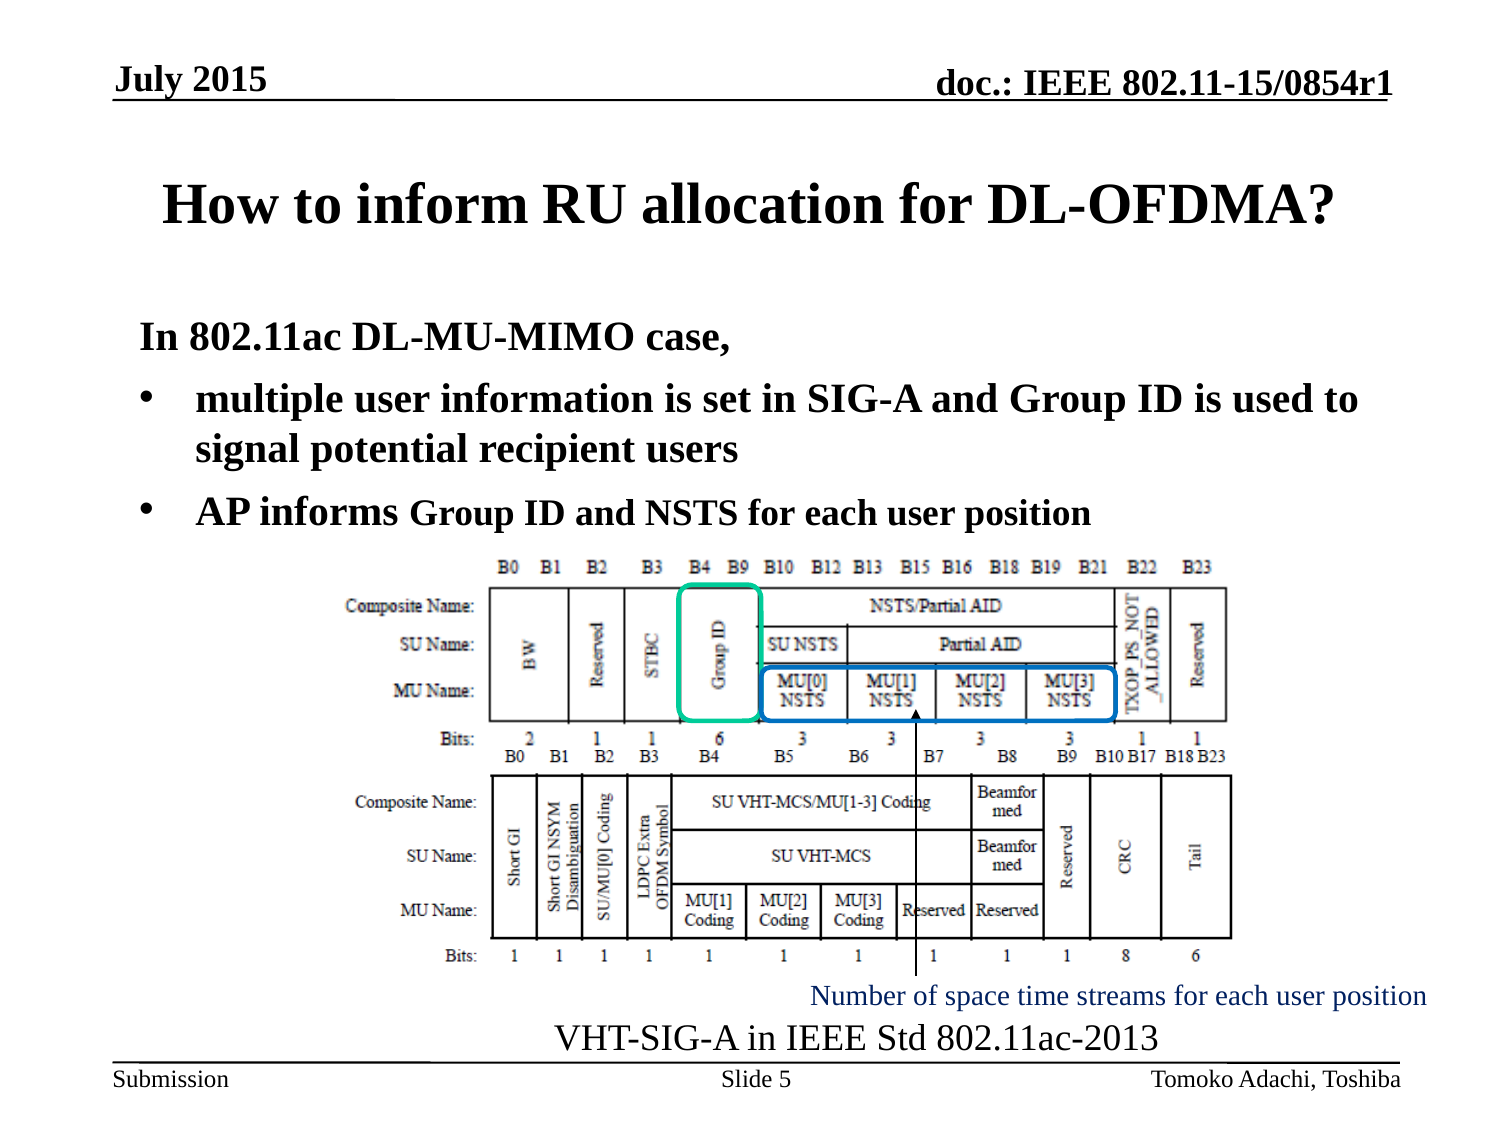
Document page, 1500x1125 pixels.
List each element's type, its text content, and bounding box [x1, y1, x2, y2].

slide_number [114, 54, 423, 100]
title How to inform RU allocation for DL-OFDMA? [112, 112, 1388, 288]
slide_number Slide 5 [712, 1066, 800, 1123]
list In 802.11ac DL-MU-MIMO case, multiple user information is set in SIG-A and Group ID is used to signal potential recipient users AP informs Group ID and NSTS for each user position [123, 300, 1399, 976]
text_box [324, 549, 1453, 1020]
text_box VHT-SIG-A in IEEE Std 802.11ac-2013 [539, 1028, 1175, 1066]
footer Tomoko Adachi, Toshiba [878, 1061, 1402, 1093]
